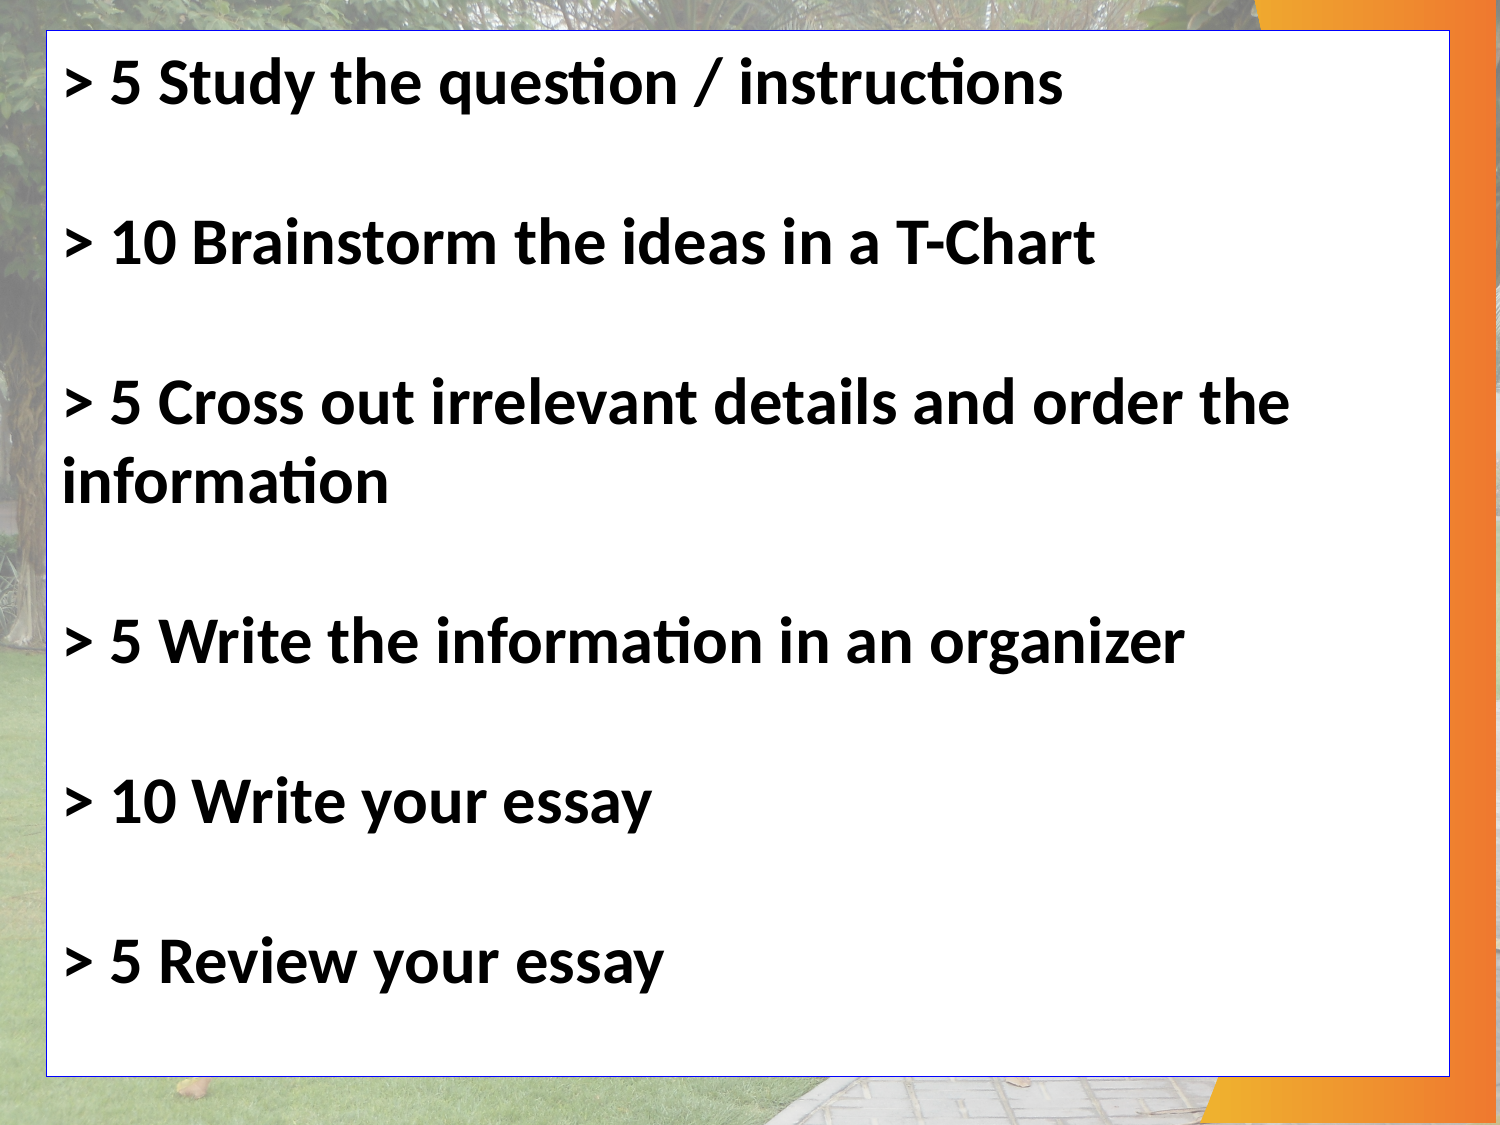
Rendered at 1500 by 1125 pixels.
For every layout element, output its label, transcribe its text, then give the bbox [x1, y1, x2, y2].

text_box > 5 Study the question / instructions > 10 Brainstorm the ideas in a T-Chart > 5 Cross out irrelevant details and order the information > 5 Write the information in an organizer > 10 Write your essay > 5 Review your essay [46, 30, 1450, 1077]
text_box [1200, 0, 1496, 1124]
